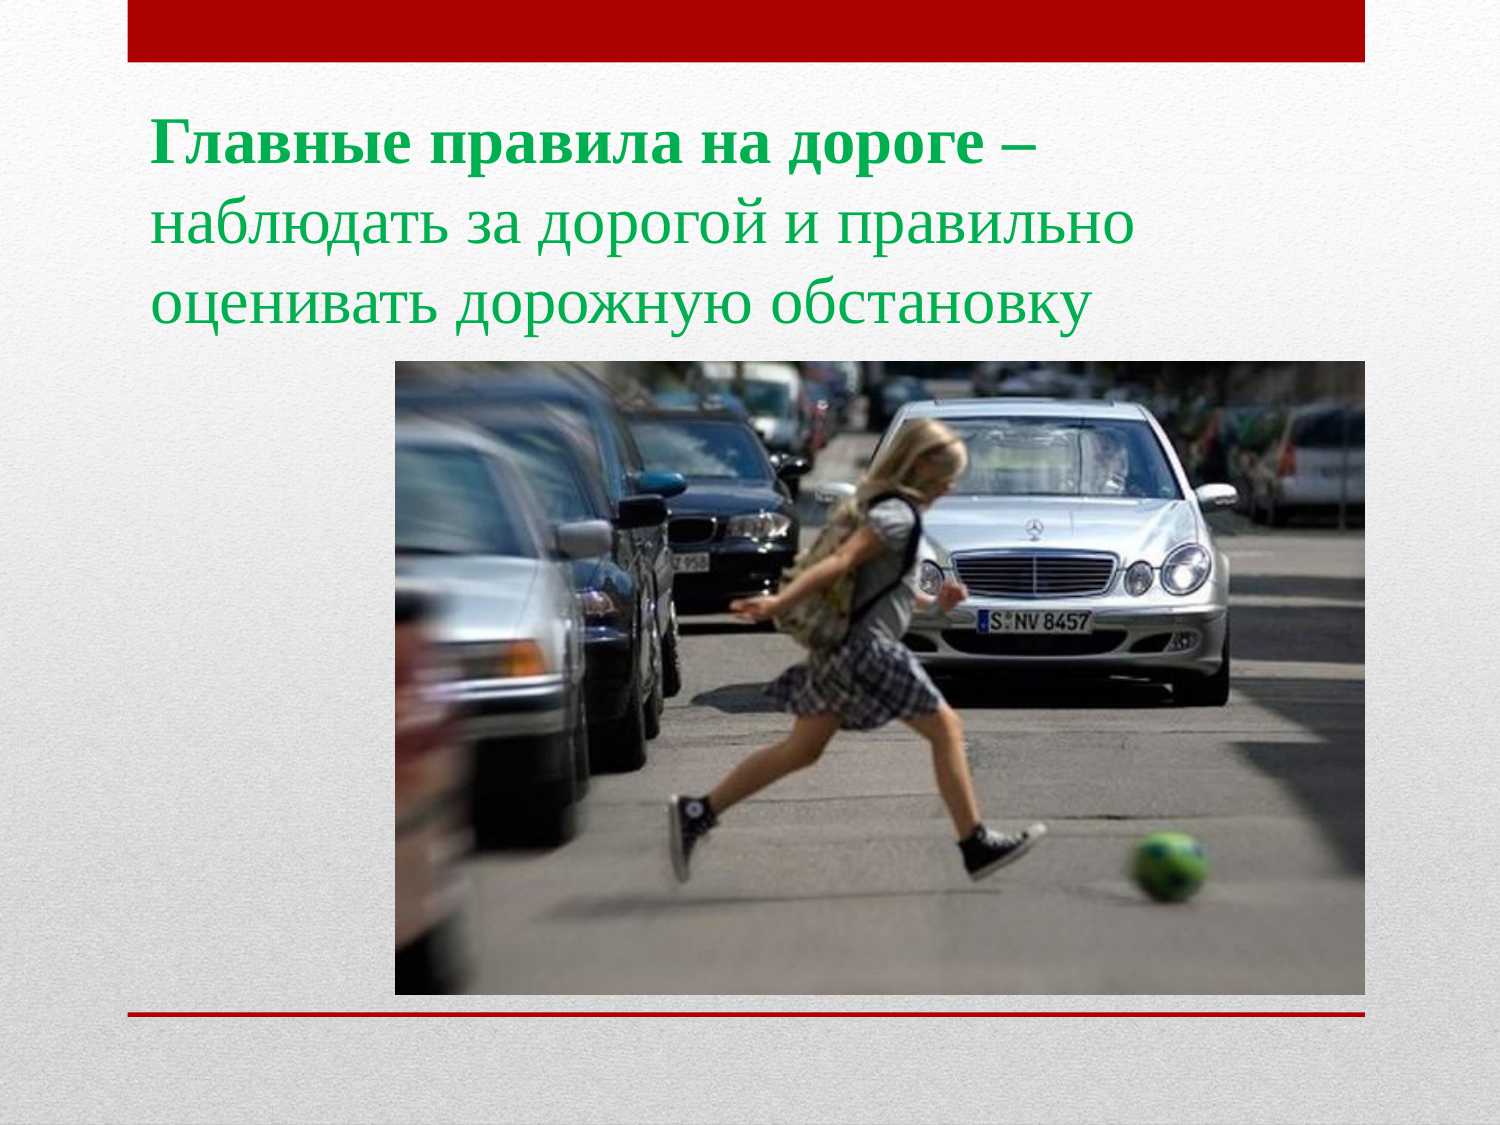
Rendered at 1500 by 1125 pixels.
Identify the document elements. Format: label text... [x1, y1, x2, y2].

text_box Главные правила на дороге – наблюдать за дорогой и правильно оценивать дорожную обстановку [135, 89, 1377, 345]
picture [394, 360, 1366, 996]
